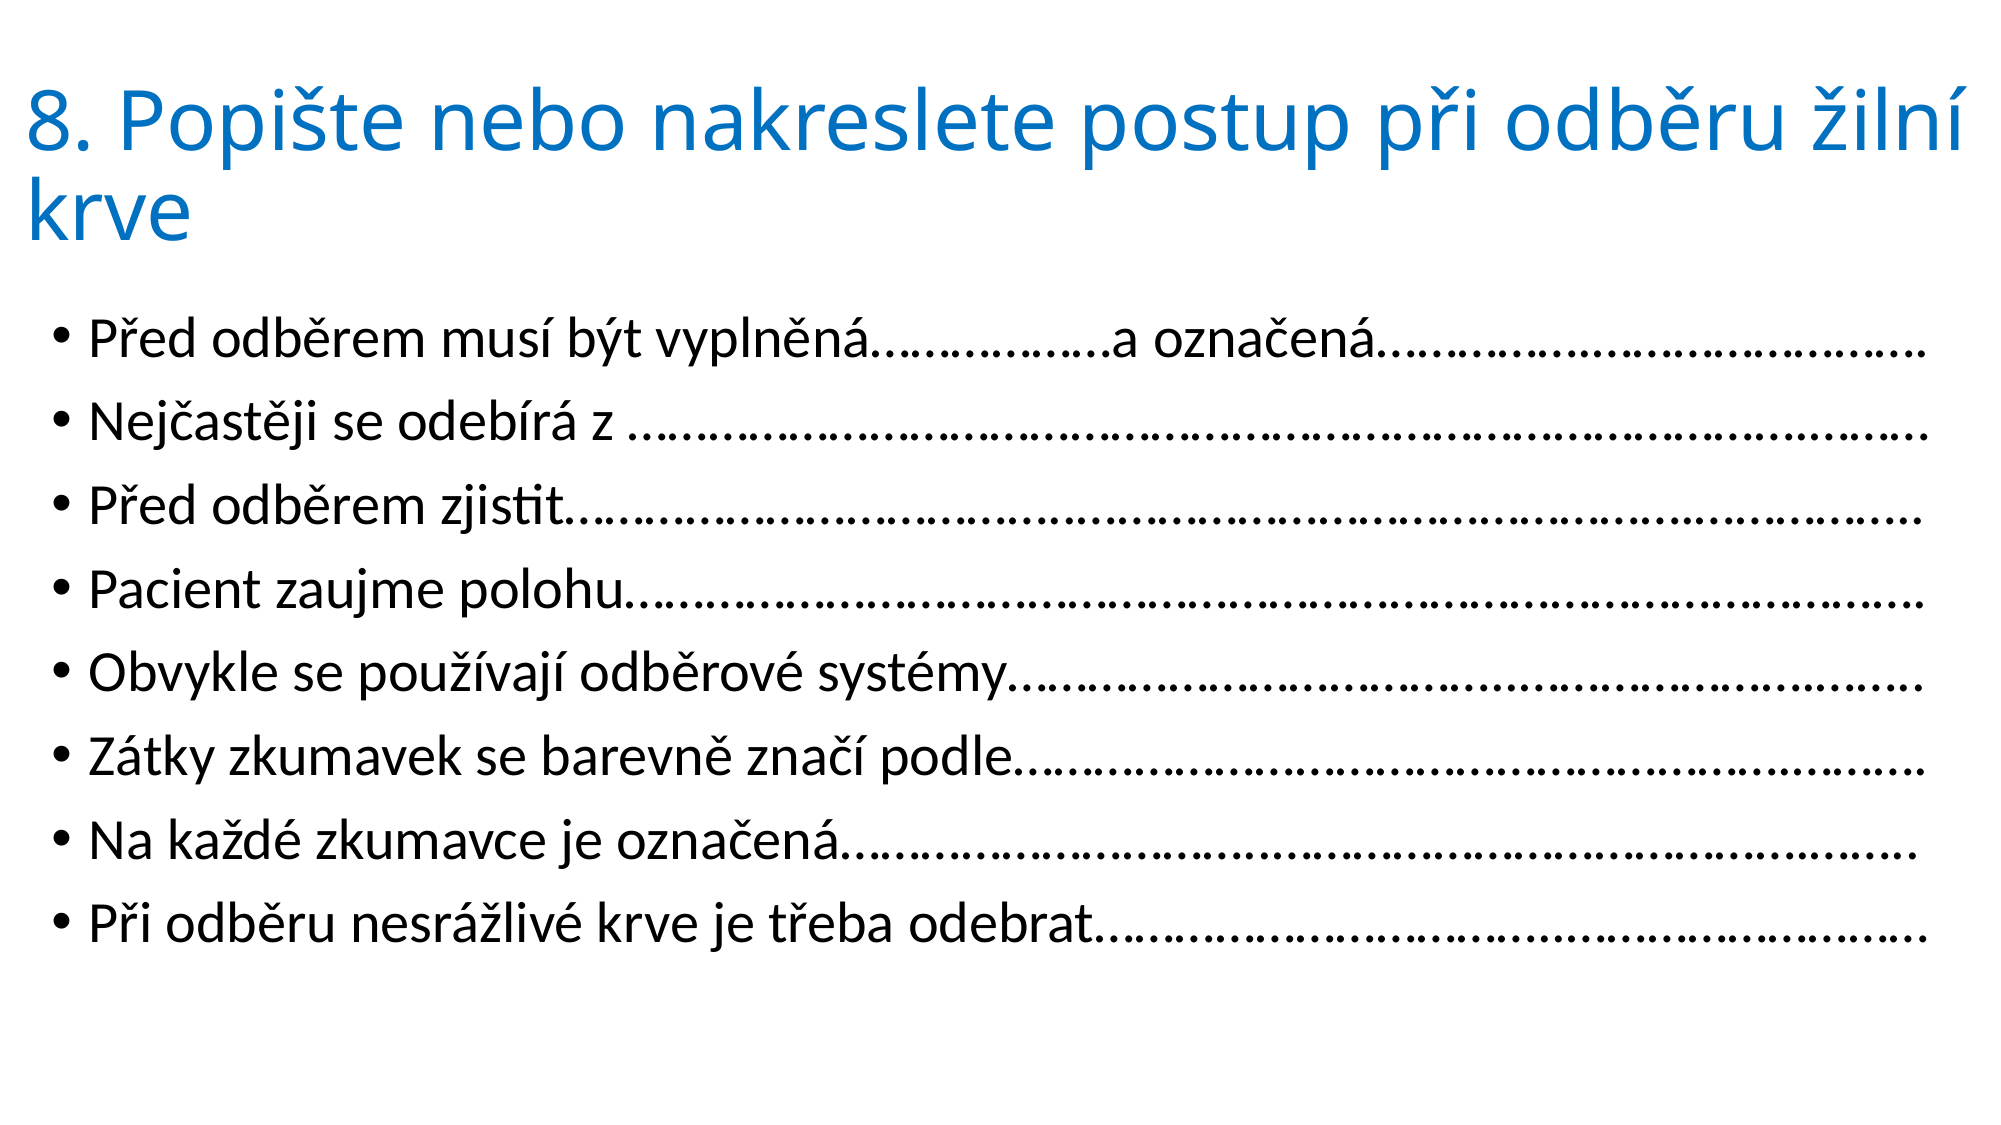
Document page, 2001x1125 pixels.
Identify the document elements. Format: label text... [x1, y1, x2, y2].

list Před odběrem musí být vyplněná………………a označená…………….……………………. Nejčastěji se odebírá z …………………………………………………………………………….……… Před odběrem zjistit………………………………..……………………………………….…………….. Pacient zaujme polohu……………………………………………………………………………………. Obvykle se používají odběrové systémy………………………………..………………….…….. Zátky zkumavek se barevně značí podle………………………………………………….………. Na každé zkumavce je označená…………………………..………………………………….…….. Při odběru nesrážlivé krve je třeba odebrat……………………………..……………………… [36, 299, 1962, 1014]
title 8. Popište nebo nakreslete postup při odběru žilní krve [10, 59, 2000, 278]
